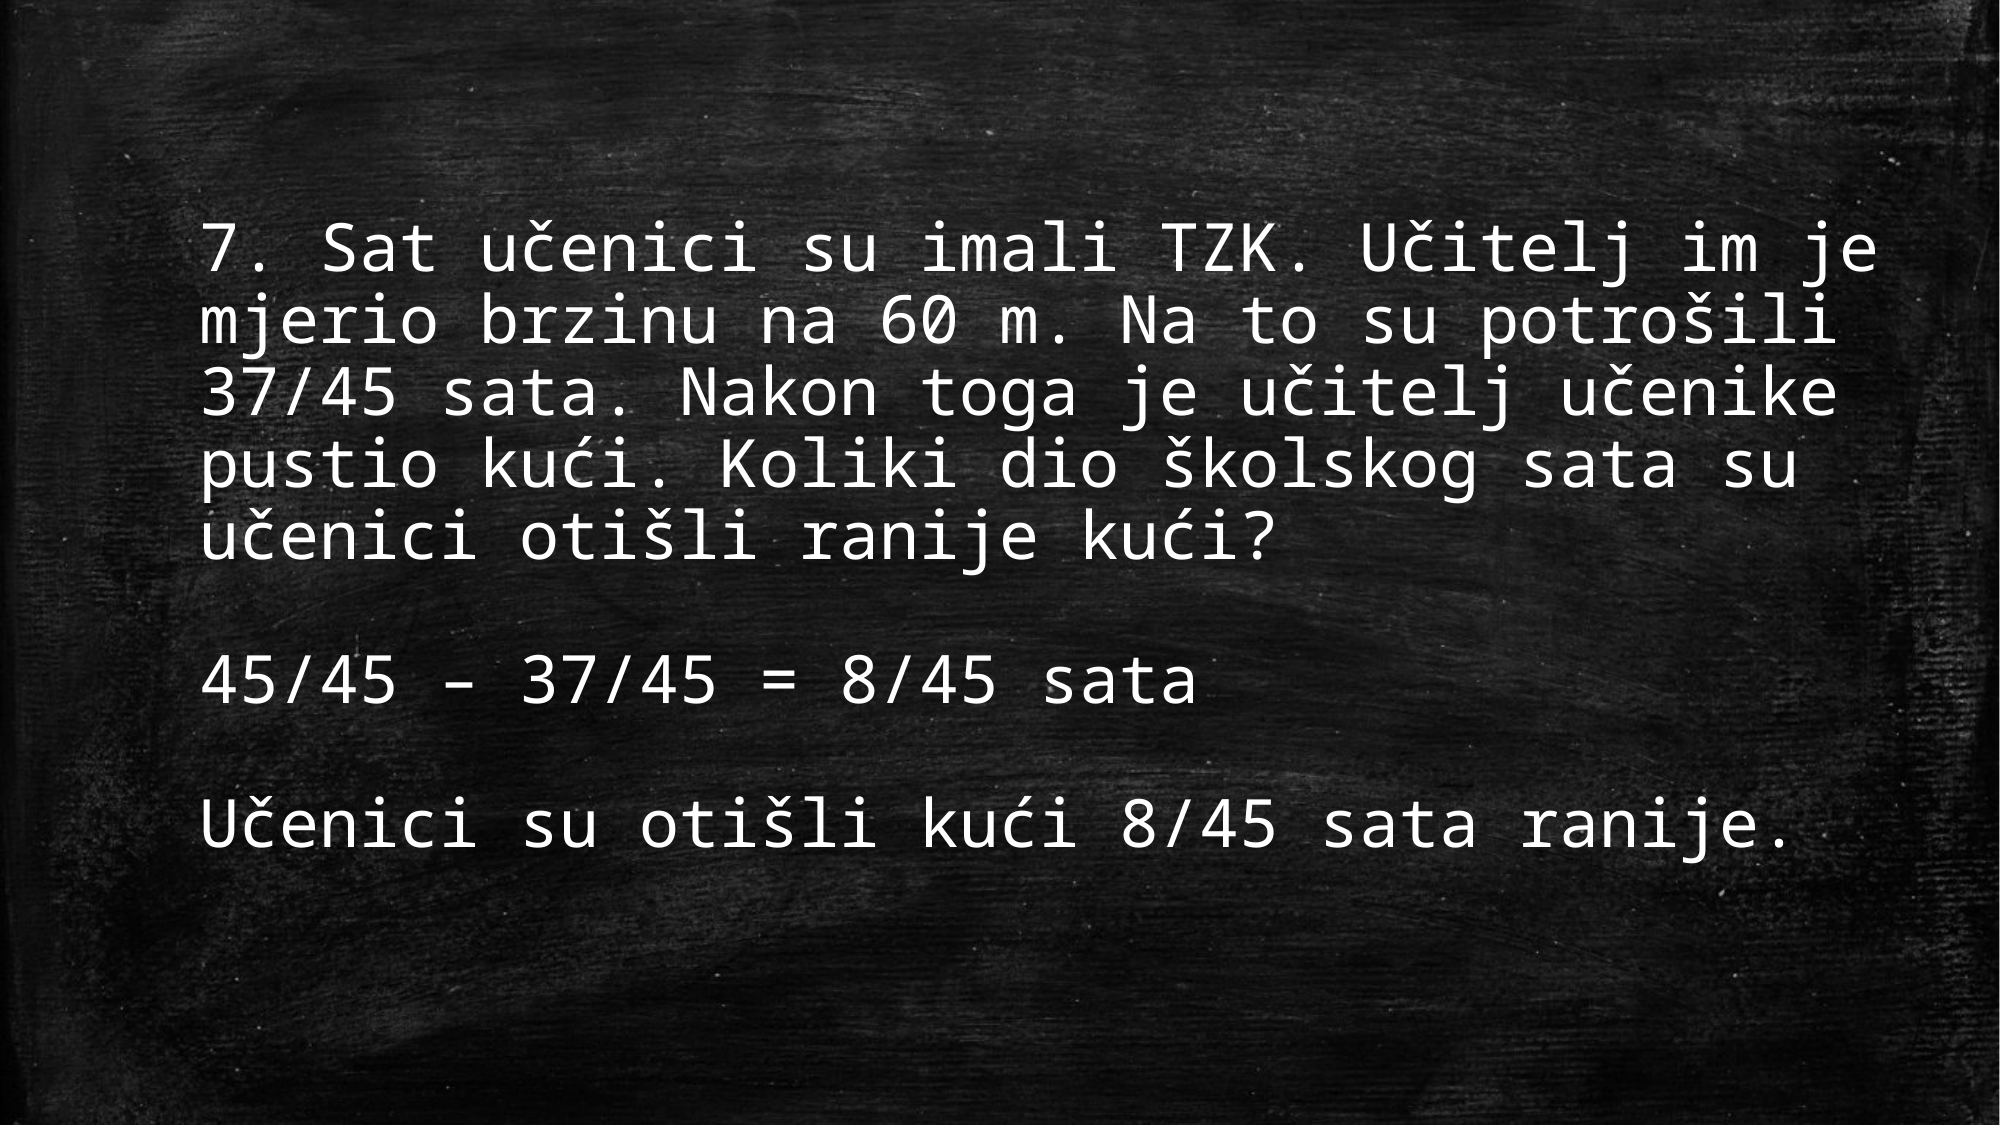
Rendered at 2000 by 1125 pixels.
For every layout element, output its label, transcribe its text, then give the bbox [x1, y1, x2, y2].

title 7. Sat učenici su imali TZK. Učitelj im je mjerio brzinu na 60 m. Na to su potrošili 37/45 sata. Nakon toga je učitelj učenike pustio kući. Koliki dio školskog sata su učenici otišli ranije kući? 45/45 – 37/45 = 8/45 sata Učenici su otišli kući 8/45 sata ranije. [184, 45, 1910, 870]
